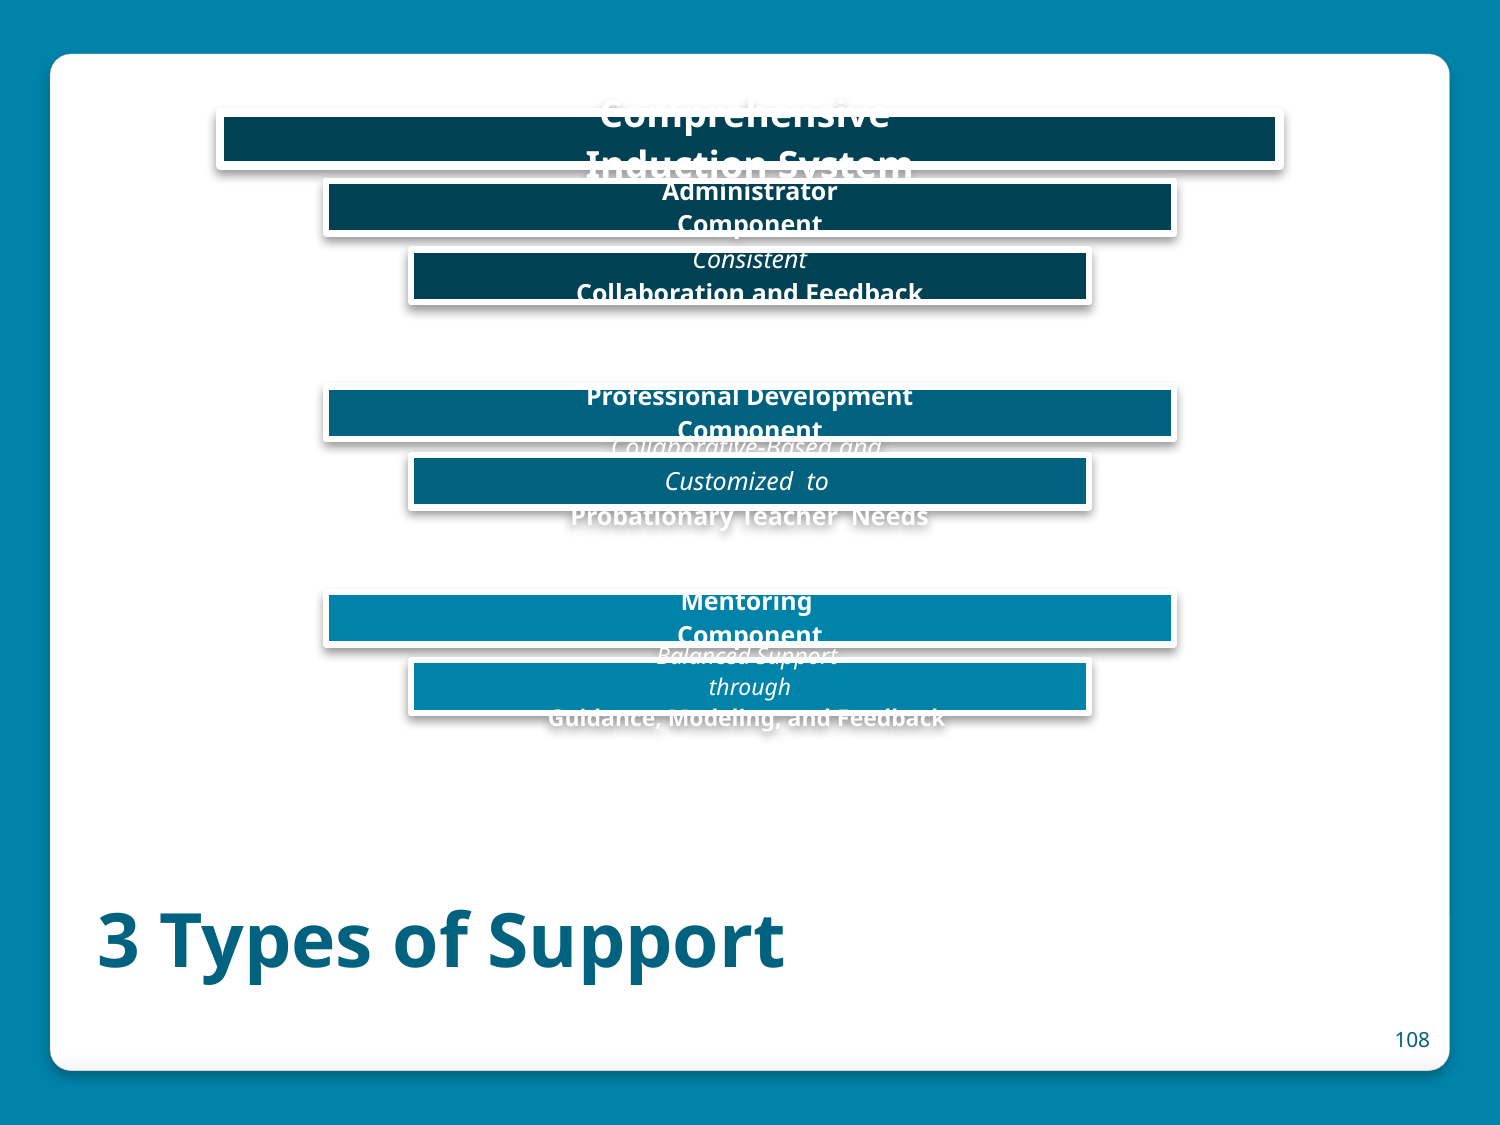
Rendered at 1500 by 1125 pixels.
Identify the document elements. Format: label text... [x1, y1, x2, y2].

slide_number 108 [1369, 1002, 1445, 1063]
title 3 Types of Support [82, 817, 1425, 990]
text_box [87, 112, 1413, 851]
